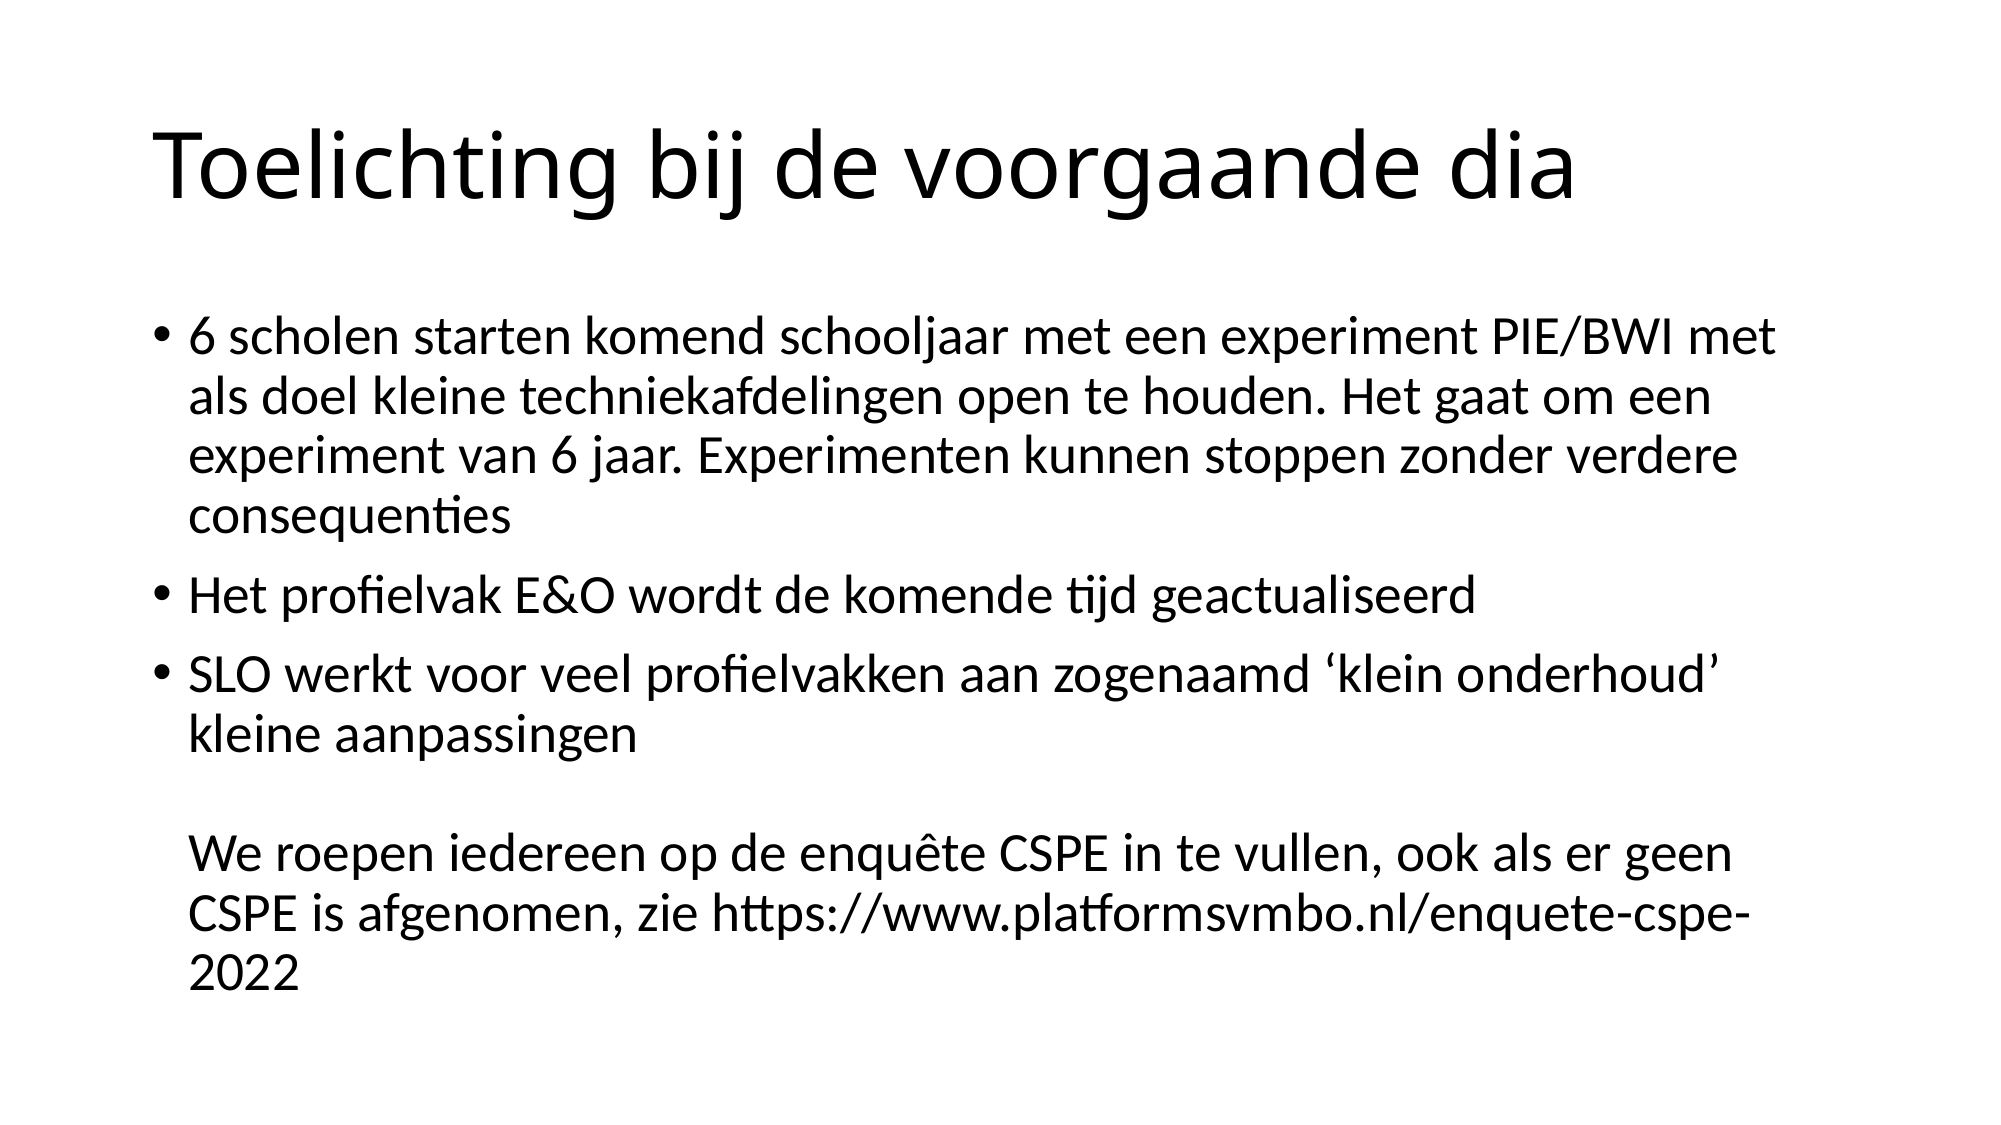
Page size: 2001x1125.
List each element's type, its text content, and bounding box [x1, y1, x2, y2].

list 6 scholen starten komend schooljaar met een experiment PIE/BWI met als doel kleine techniekafdelingen open te houden. Het gaat om een experiment van 6 jaar. Experimenten kunnen stoppen zonder verdere consequenties Het profielvak E&O wordt de komende tijd geactualiseerd SLO werkt voor veel profielvakken aan zogenaamd ‘klein onderhoud’ kleine aanpassingen We roepen iedereen op de enquête CSPE in te vullen, ook als er geen CSPE is afgenomen, zie https://www.platformsvmbo.nl/enquete-cspe-2022 [137, 299, 1863, 1014]
title Toelichting bij de voorgaande dia [137, 59, 1863, 278]
